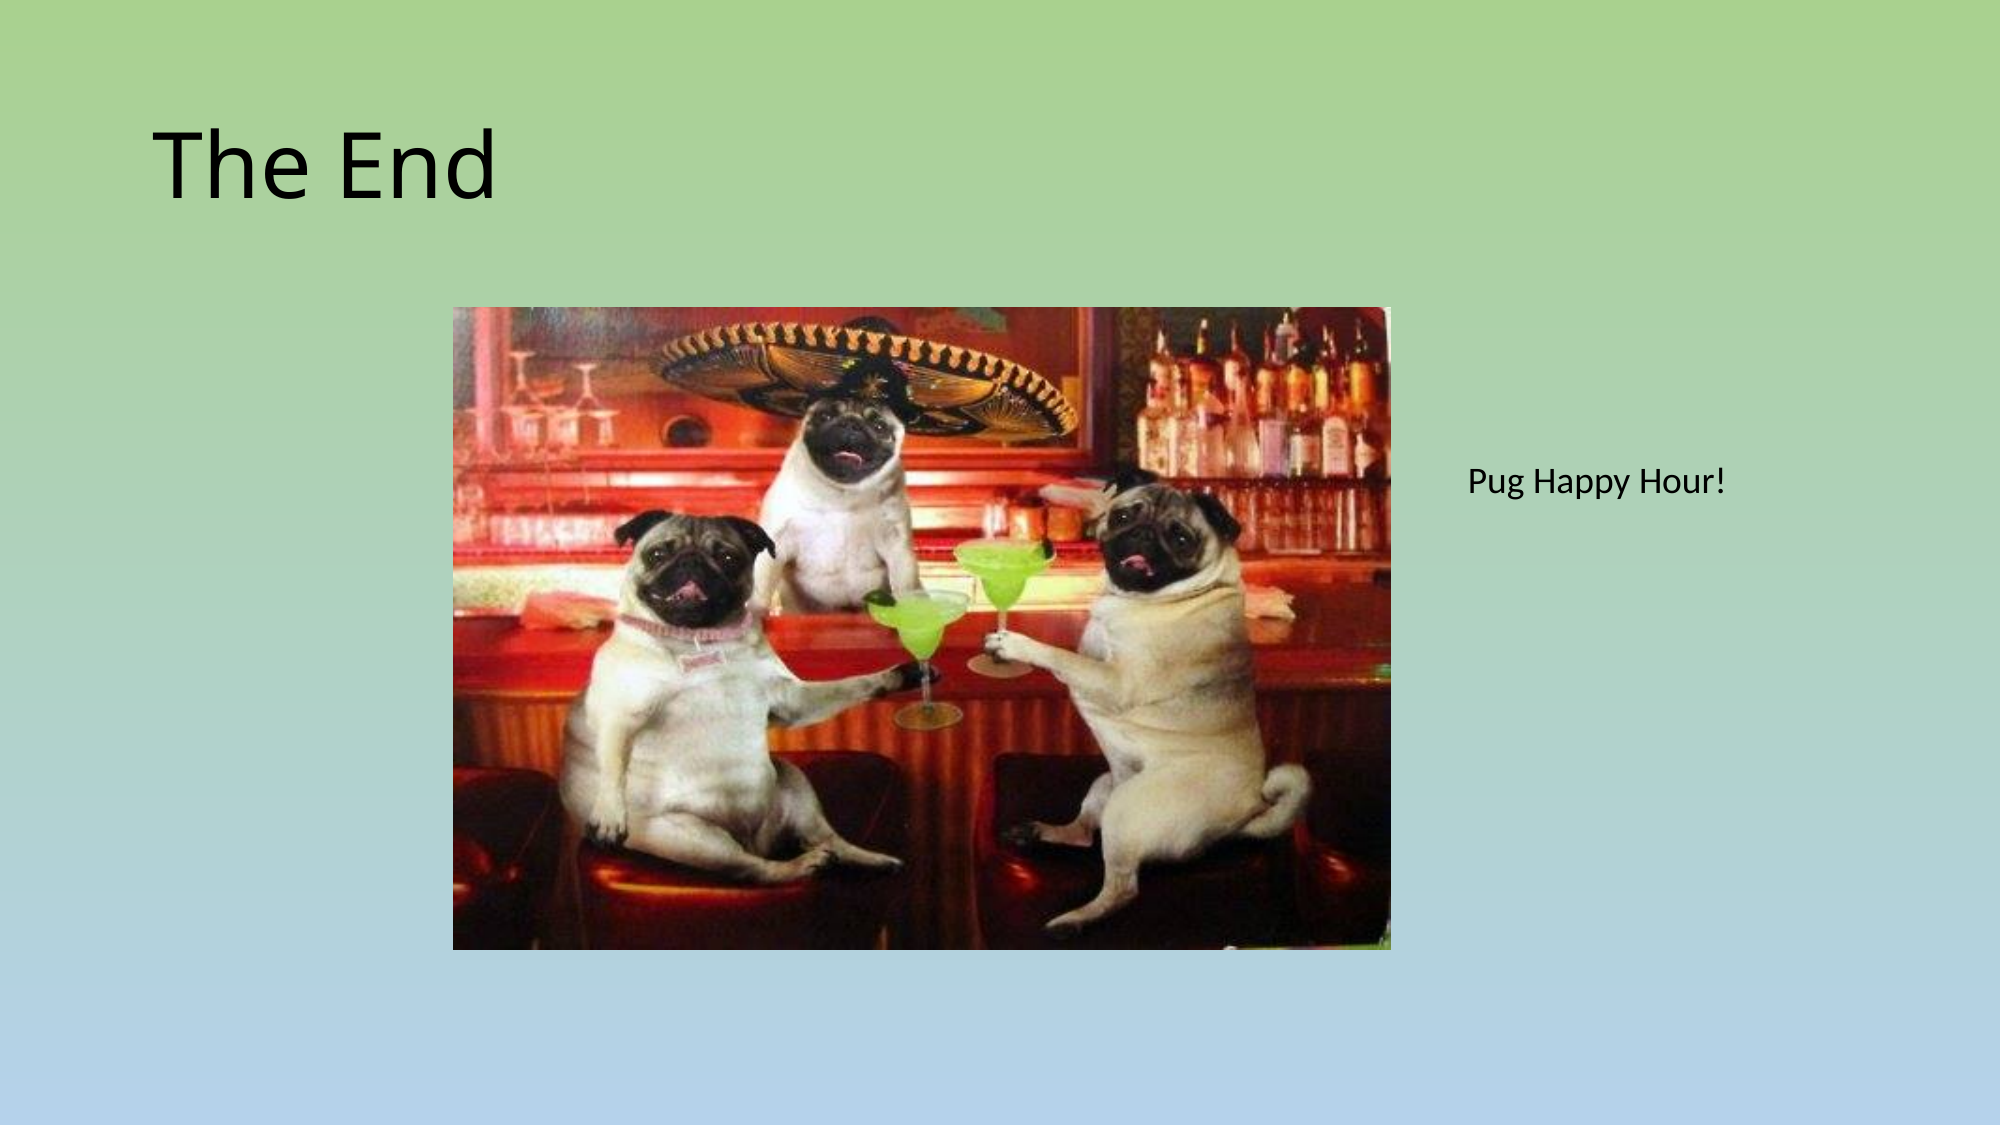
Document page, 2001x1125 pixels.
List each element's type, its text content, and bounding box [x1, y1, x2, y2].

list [453, 307, 1391, 950]
text_box Pug Happy Hour! [1453, 448, 1918, 509]
title The End [137, 59, 1863, 278]
